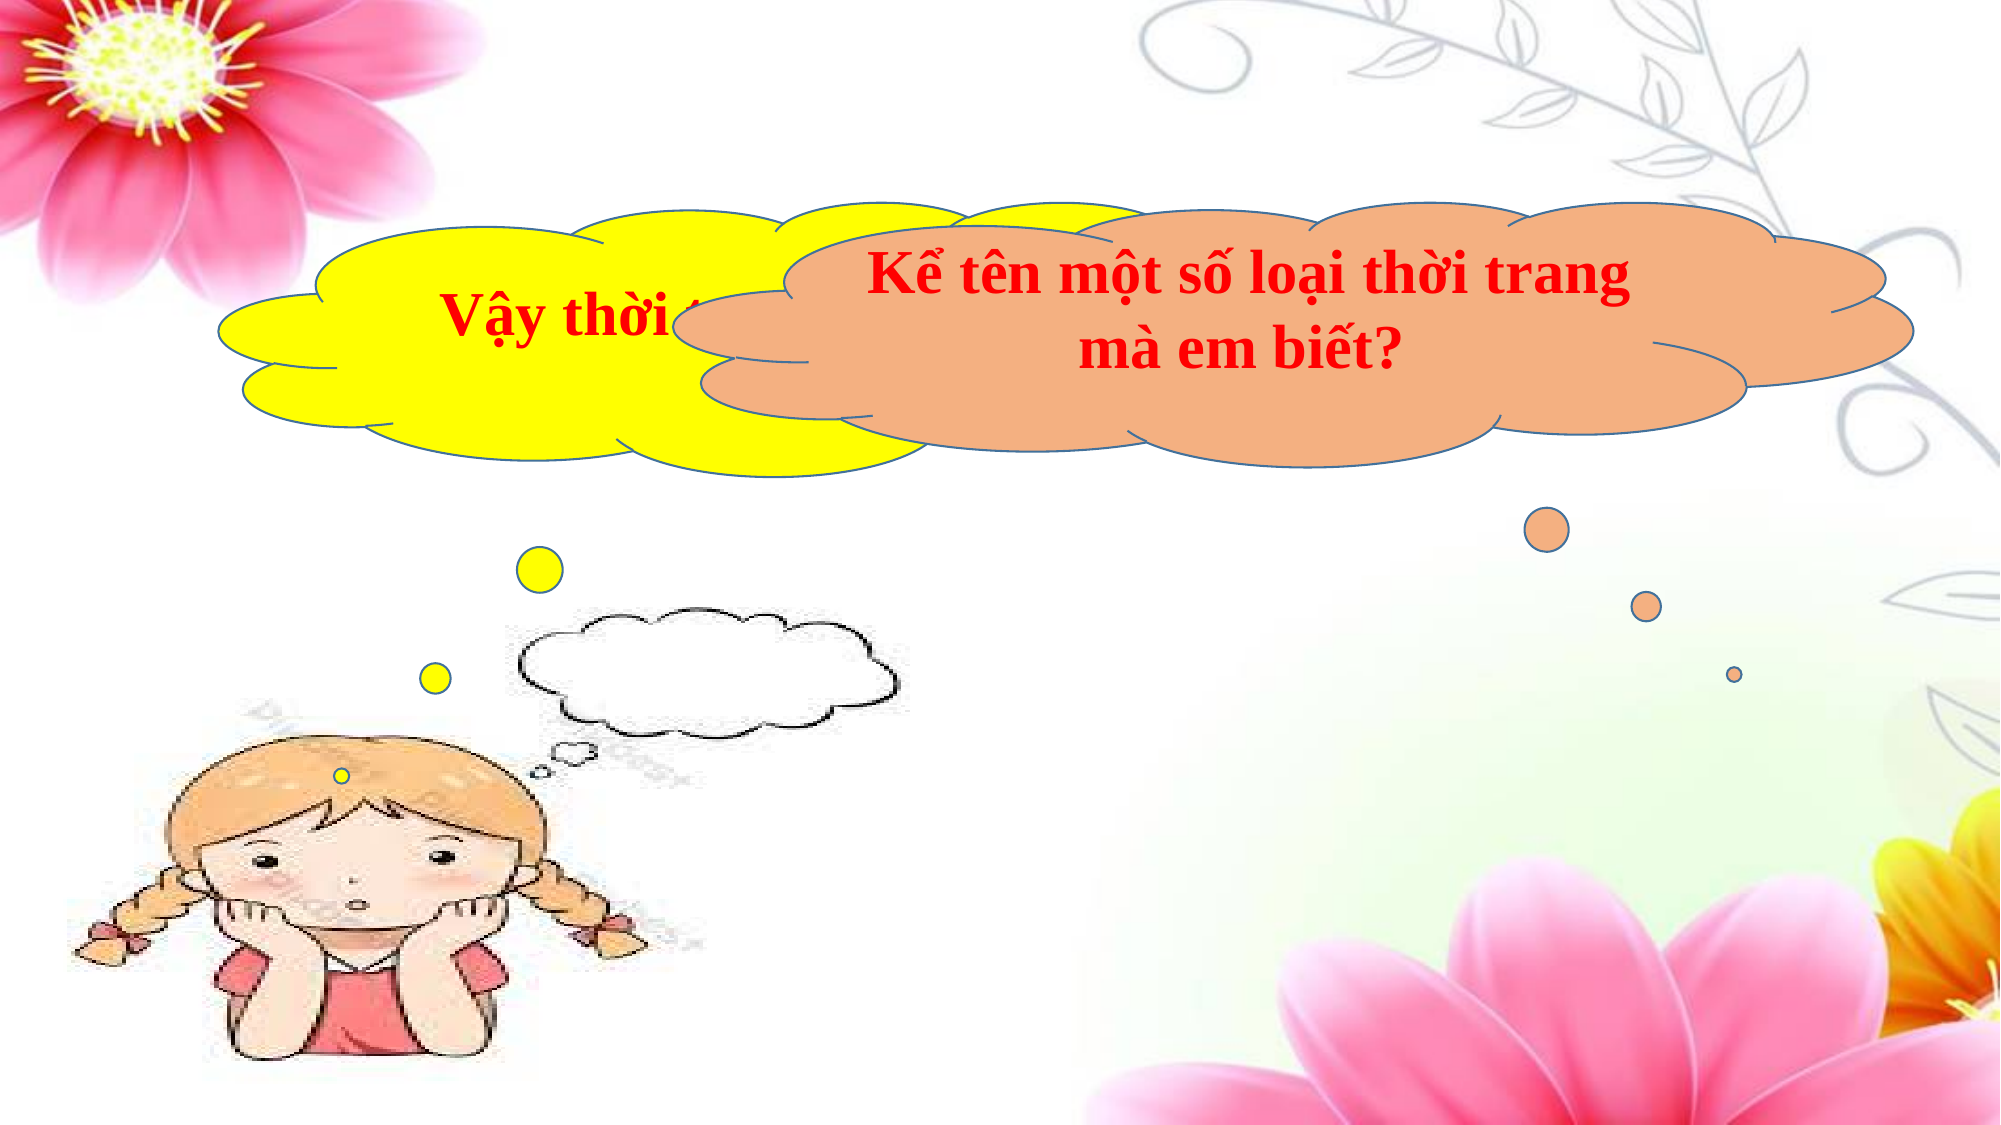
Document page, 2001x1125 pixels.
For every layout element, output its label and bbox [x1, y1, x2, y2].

text_box [0, 201, 1305, 1085]
picture [0, 0, 2000, 1125]
